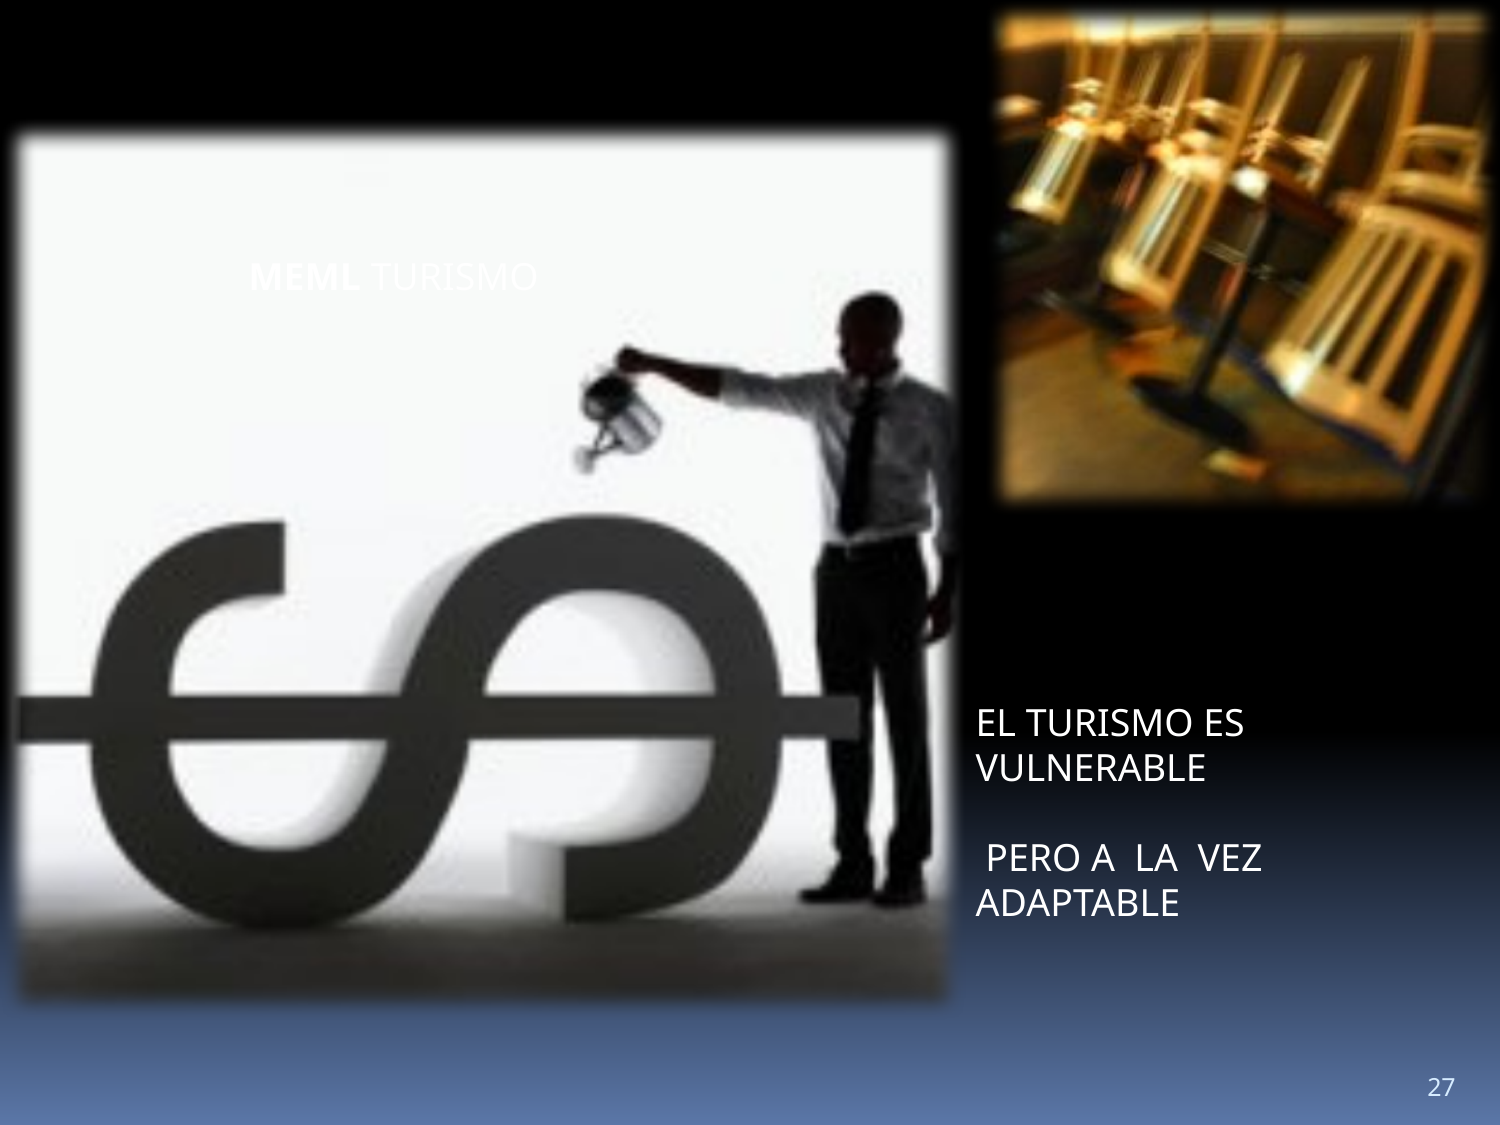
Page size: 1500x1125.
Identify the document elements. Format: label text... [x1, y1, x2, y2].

text_box EL TURISMO ES VULNERABLE PERO A LA VEZ ADAPTABLE [973, 691, 1477, 932]
slide_number 27 [1412, 1052, 1488, 1113]
picture [983, 0, 1500, 517]
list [0, 116, 966, 1020]
